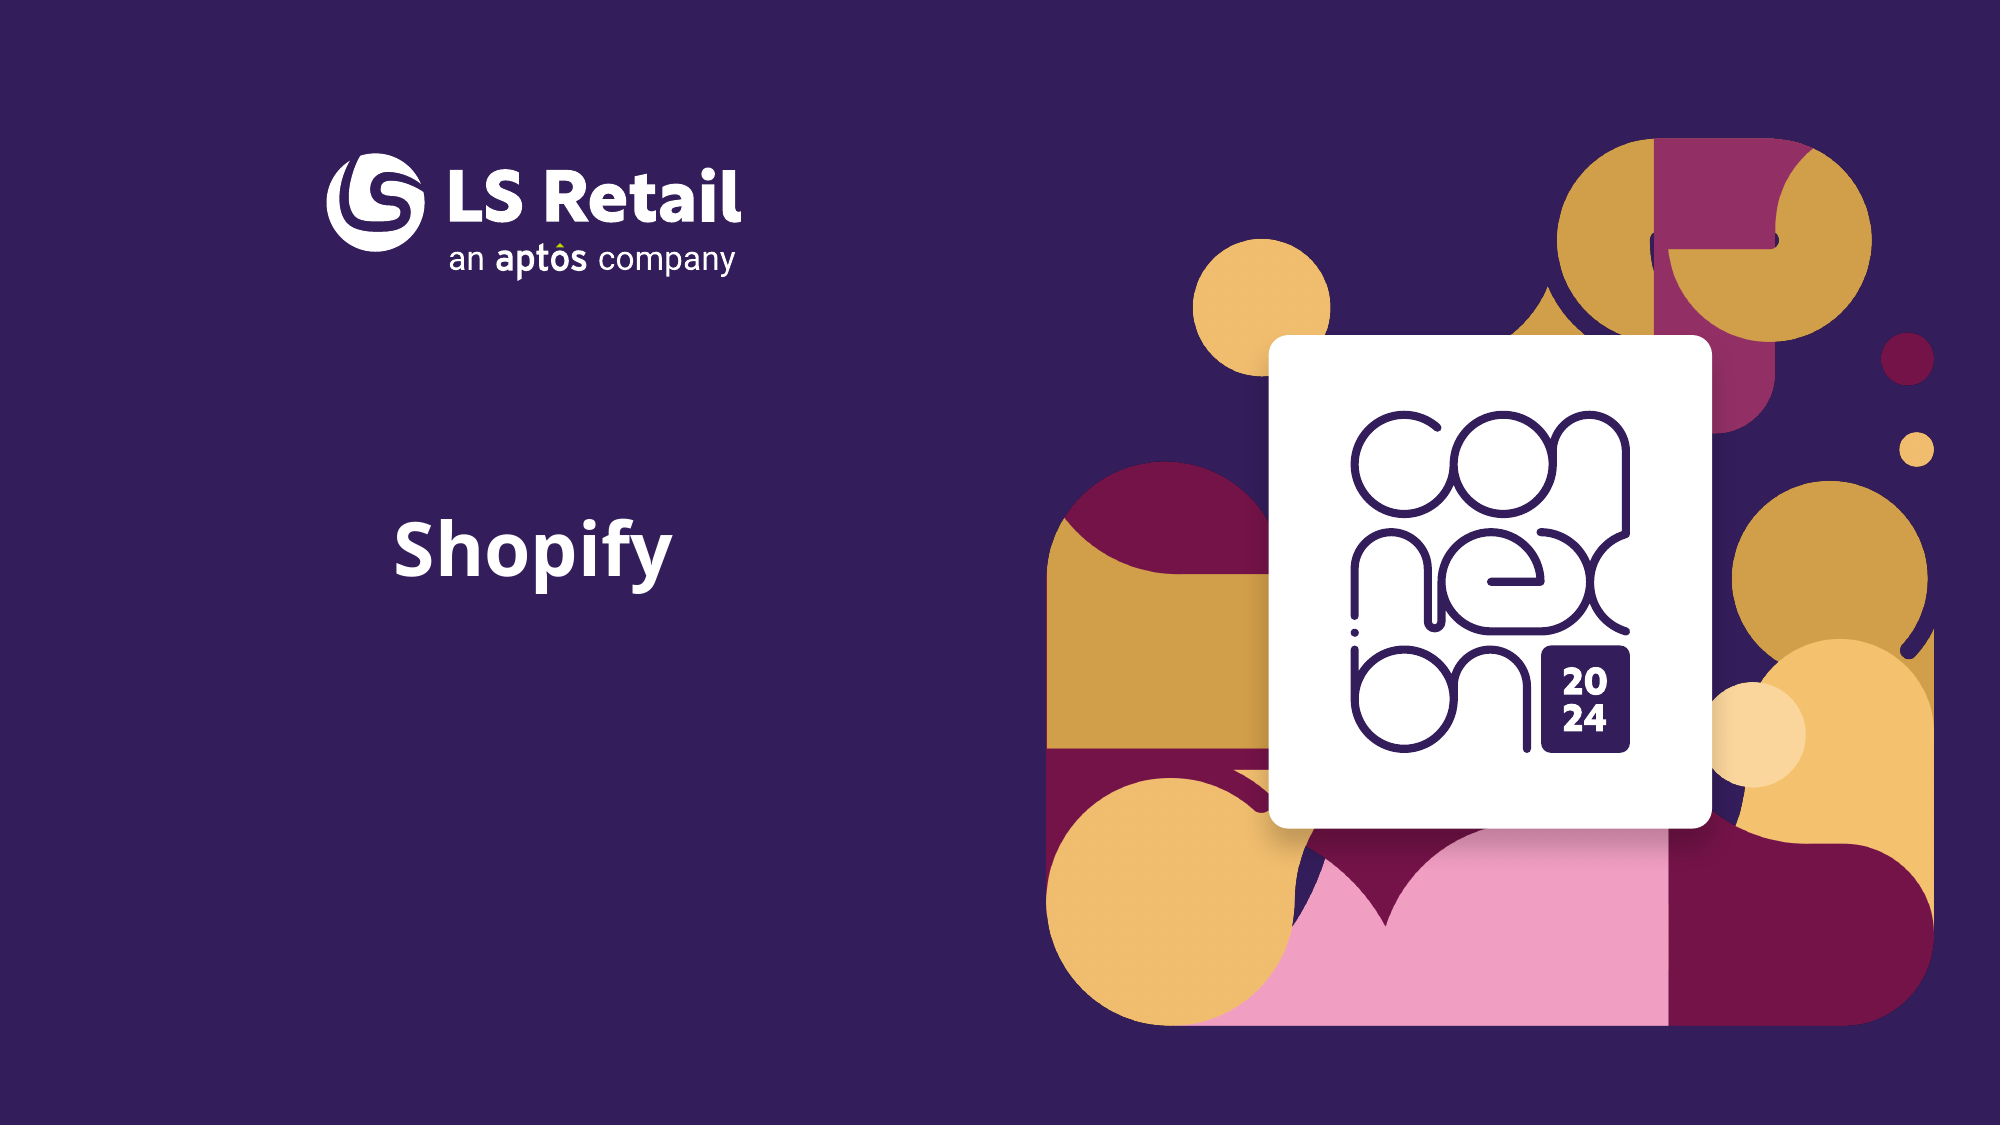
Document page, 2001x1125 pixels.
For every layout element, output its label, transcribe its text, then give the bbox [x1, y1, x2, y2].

list Shopify [93, 504, 974, 760]
picture [1046, 138, 1934, 1026]
